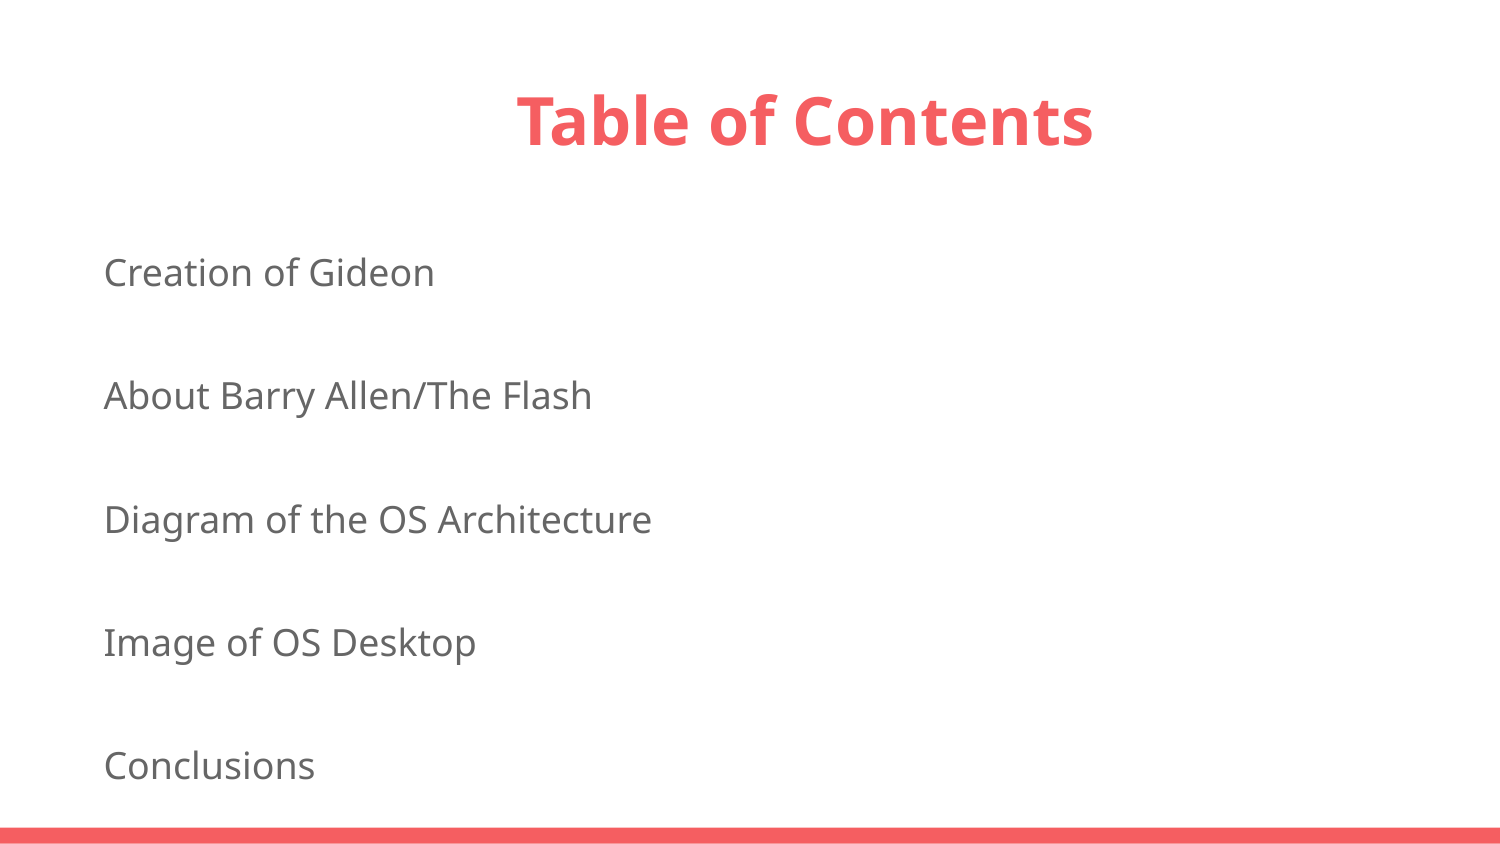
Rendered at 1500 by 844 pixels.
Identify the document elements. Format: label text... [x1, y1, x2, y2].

title Table of Contents [51, 64, 1449, 167]
list Creation of Gideon About Barry Allen/The Flash Diagram of the OS Architecture Image of OS Desktop Conclusions [51, 189, 1449, 750]
